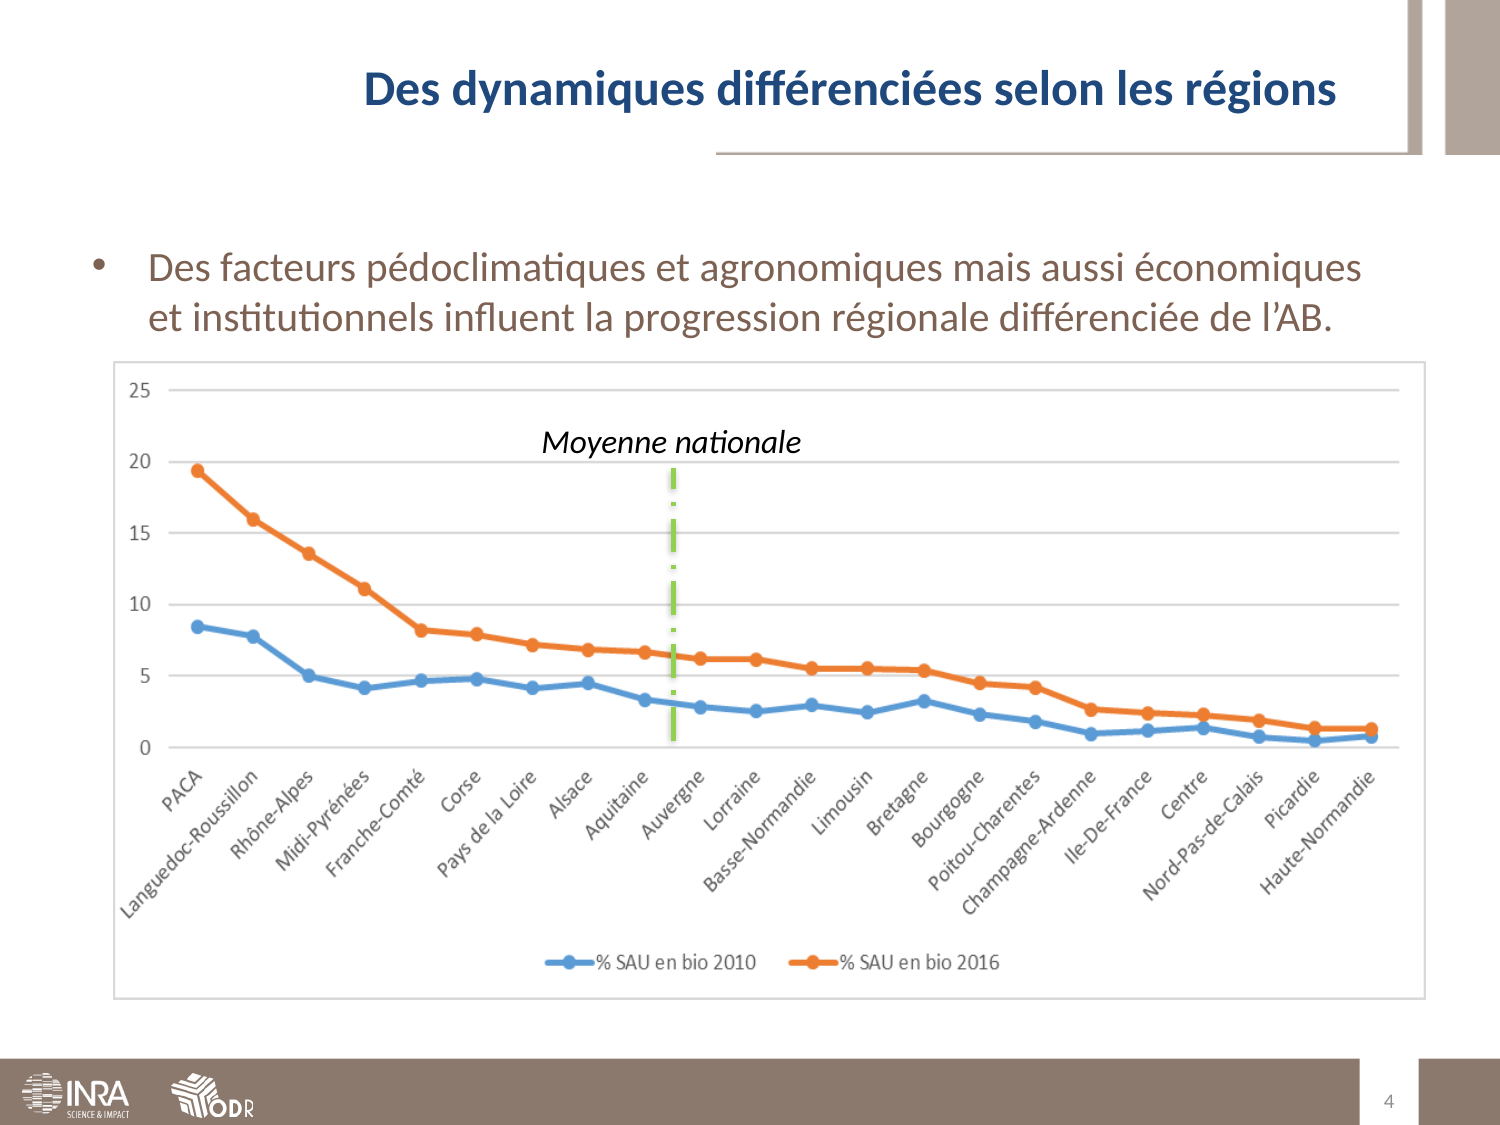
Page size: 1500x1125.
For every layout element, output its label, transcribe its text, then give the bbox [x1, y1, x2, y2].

slide_number 4 [1353, 1080, 1426, 1120]
picture [112, 360, 1426, 1000]
picture [716, 0, 1500, 155]
picture [22, 1073, 129, 1118]
picture [171, 1073, 254, 1118]
list Des facteurs pédoclimatiques et agronomiques mais aussi économiques et institutionnels influent la progression régionale différenciée de l’AB. [76, 231, 1419, 1000]
title Des dynamiques différenciées selon les régions [75, 45, 1365, 126]
